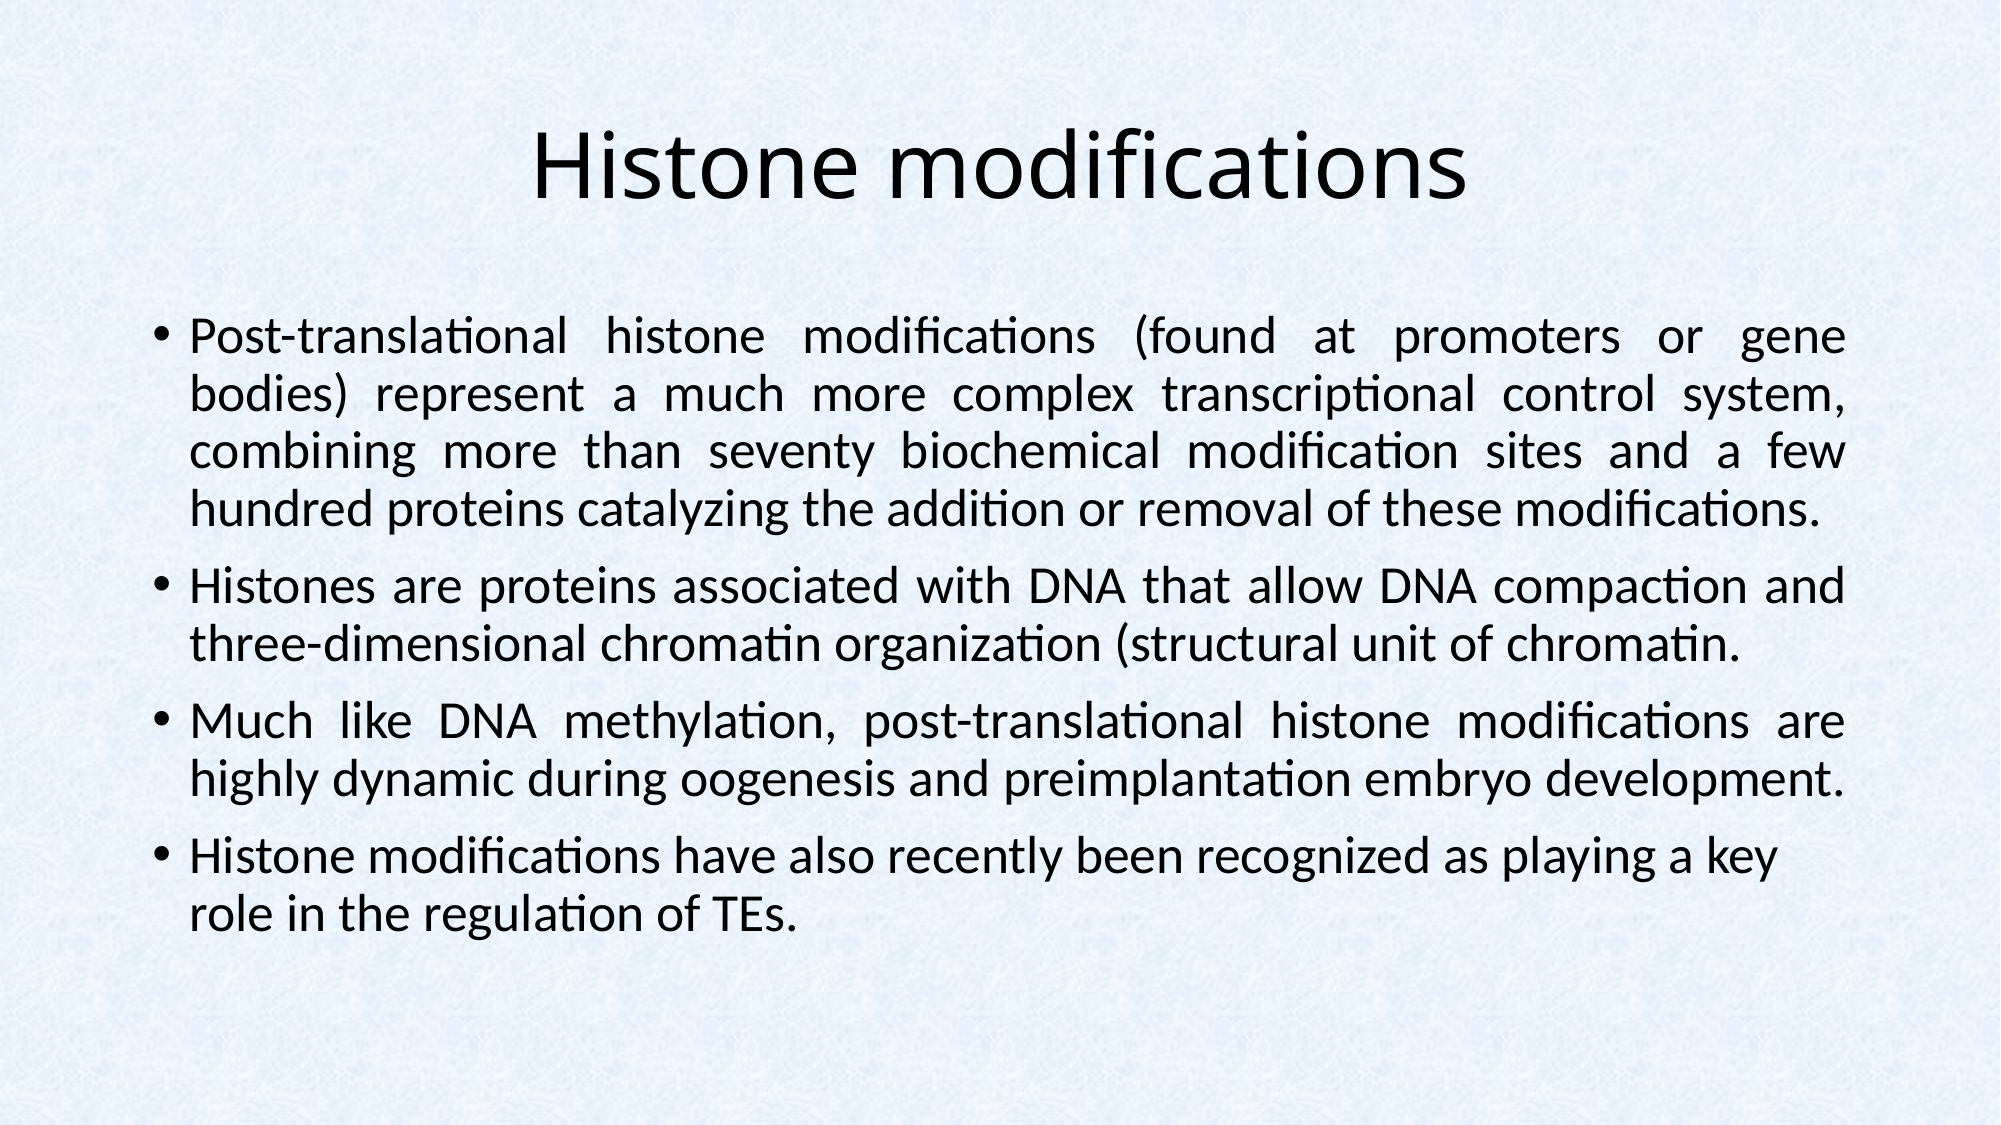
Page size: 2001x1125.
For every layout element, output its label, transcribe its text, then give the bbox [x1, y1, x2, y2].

list Post-translational histone modifications (found at promoters or gene bodies) represent a much more complex transcriptional control system, combining more than seventy biochemical modification sites and a few hundred proteins catalyzing the addition or removal of these modifications. Histones are proteins associated with DNA that allow DNA compaction and three-dimensional chromatin organization (structural unit of chromatin. Much like DNA methylation, post-translational histone modifications are highly dynamic during oogenesis and preimplantation embryo development. Histone modifications have also recently been recognized as playing a key role in the regulation of TEs. [137, 299, 1863, 1014]
title Histone modifications [137, 59, 1863, 278]
